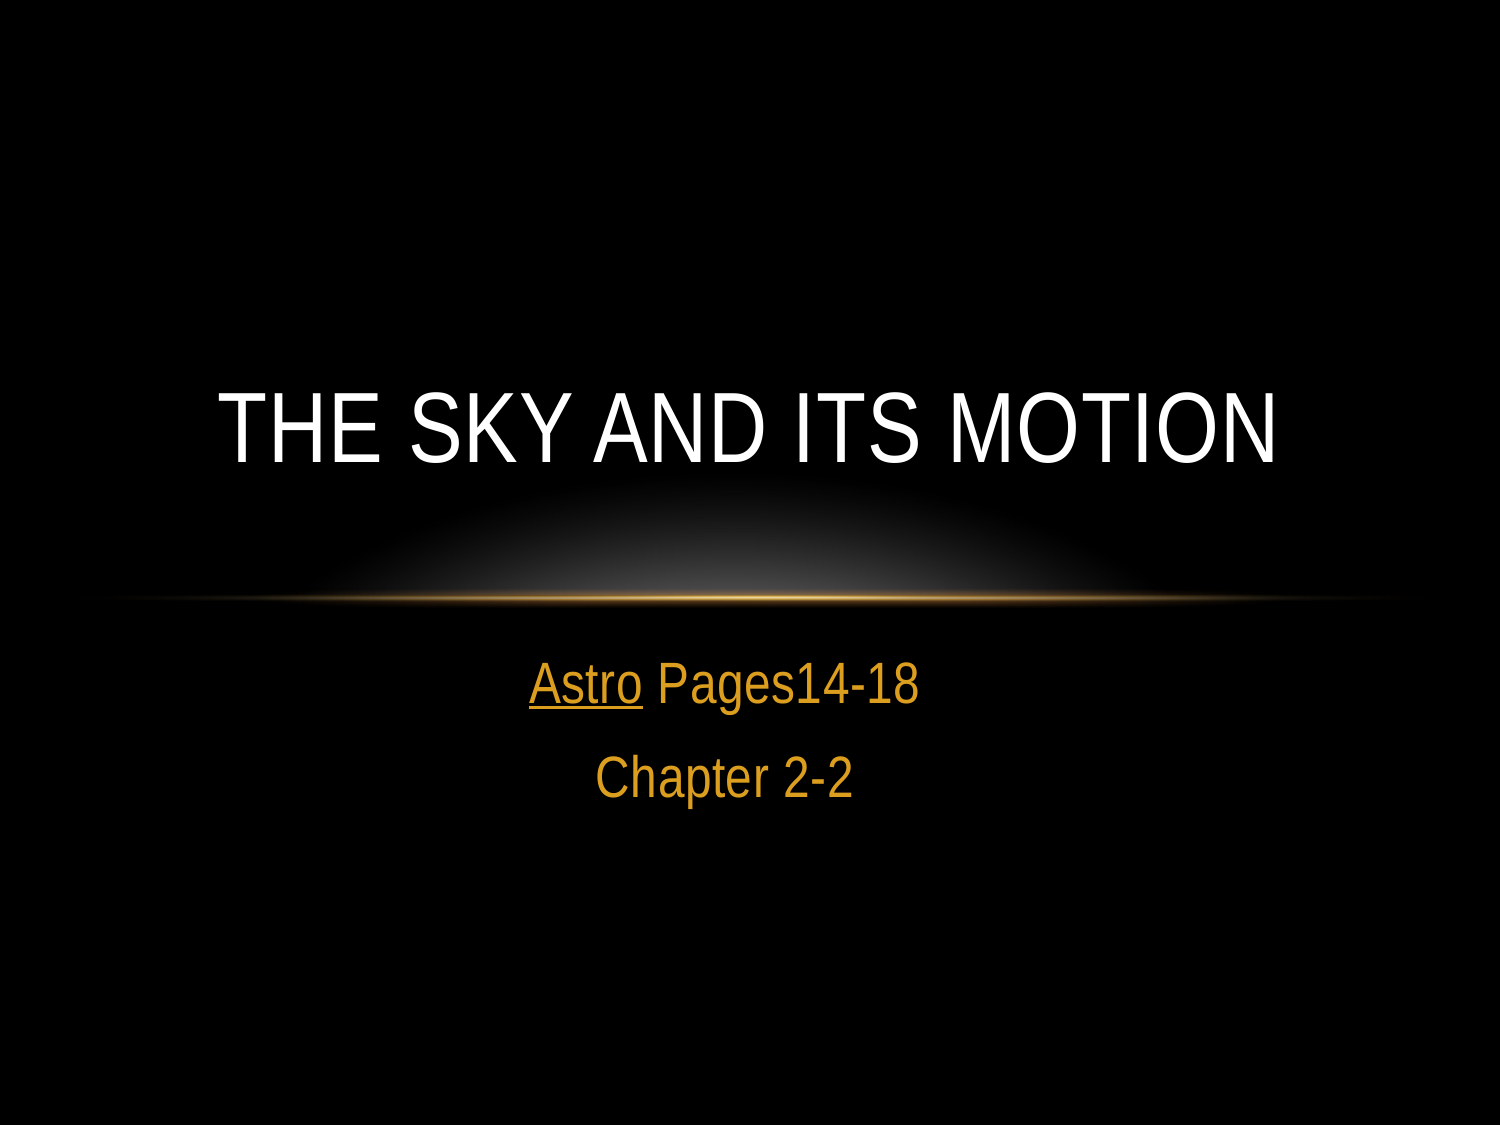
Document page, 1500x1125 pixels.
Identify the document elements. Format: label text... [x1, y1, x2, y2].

title The Sky and Its Motion [112, 329, 1388, 571]
picture [0, 0, 1500, 750]
subtitle Astro Pages14-18 Chapter 2-2 [200, 637, 1250, 925]
